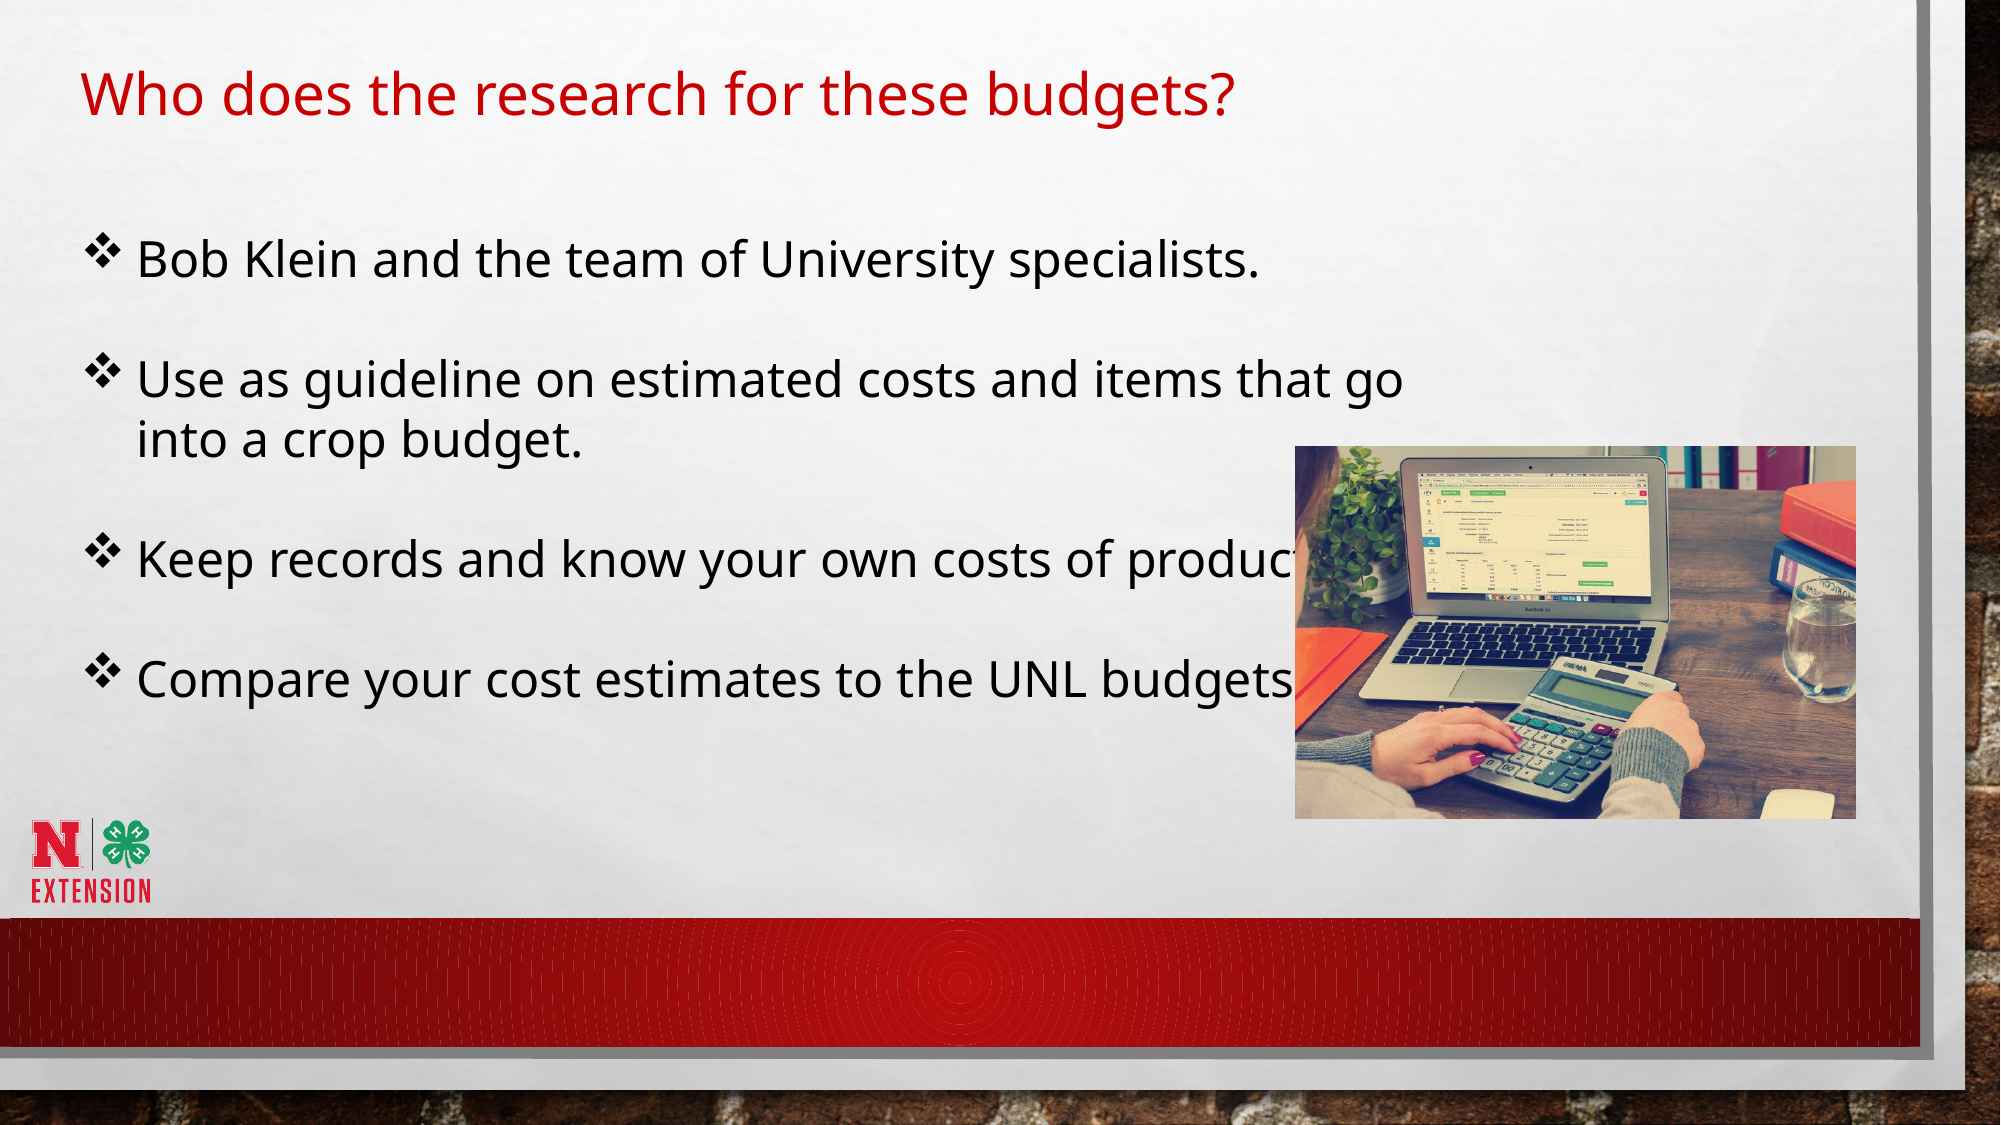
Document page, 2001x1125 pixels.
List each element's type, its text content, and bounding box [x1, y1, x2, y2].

text_box Who does the research for these budgets? Bob Klein and the team of University specialists. Use as guideline on estimated costs and items that go into a crop budget. Keep records and know your own costs of production. Compare your cost estimates to the UNL budgets. [65, 49, 1489, 775]
picture [0, 0, 2000, 1125]
picture [32, 818, 151, 903]
picture [1295, 446, 1857, 820]
